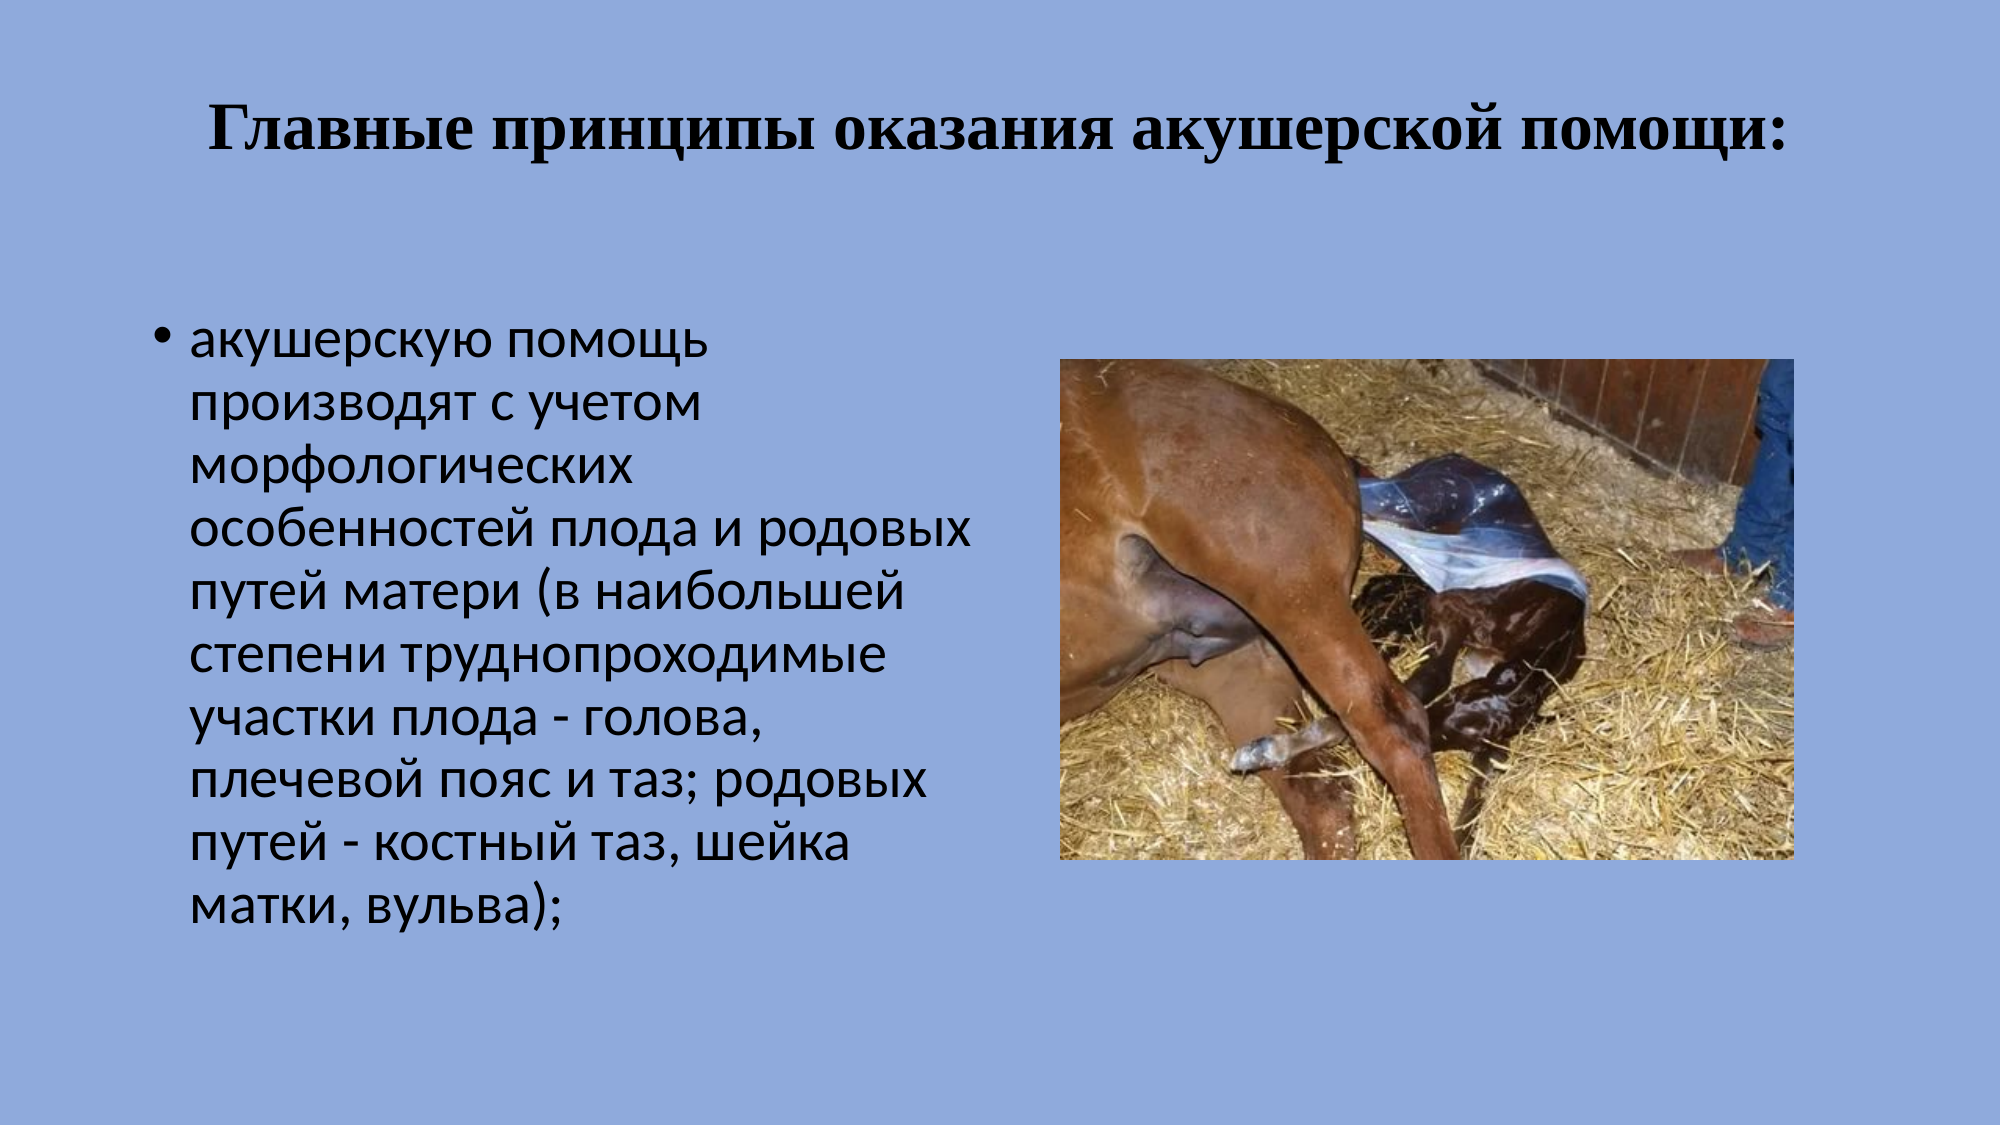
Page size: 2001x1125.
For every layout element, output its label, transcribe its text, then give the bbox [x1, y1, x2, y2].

list акушерскую помощь производят с учетом морфологических особенностей плода и родовых путей матери (в наибольшей степени труднопроходимые участки плода - голова, плечевой пояс и таз; родовых путей - костный таз, шейка матки, вульва); [137, 299, 988, 1014]
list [1060, 359, 1794, 860]
title Главные принципы оказания акушерской помощи: [137, 59, 1863, 278]
